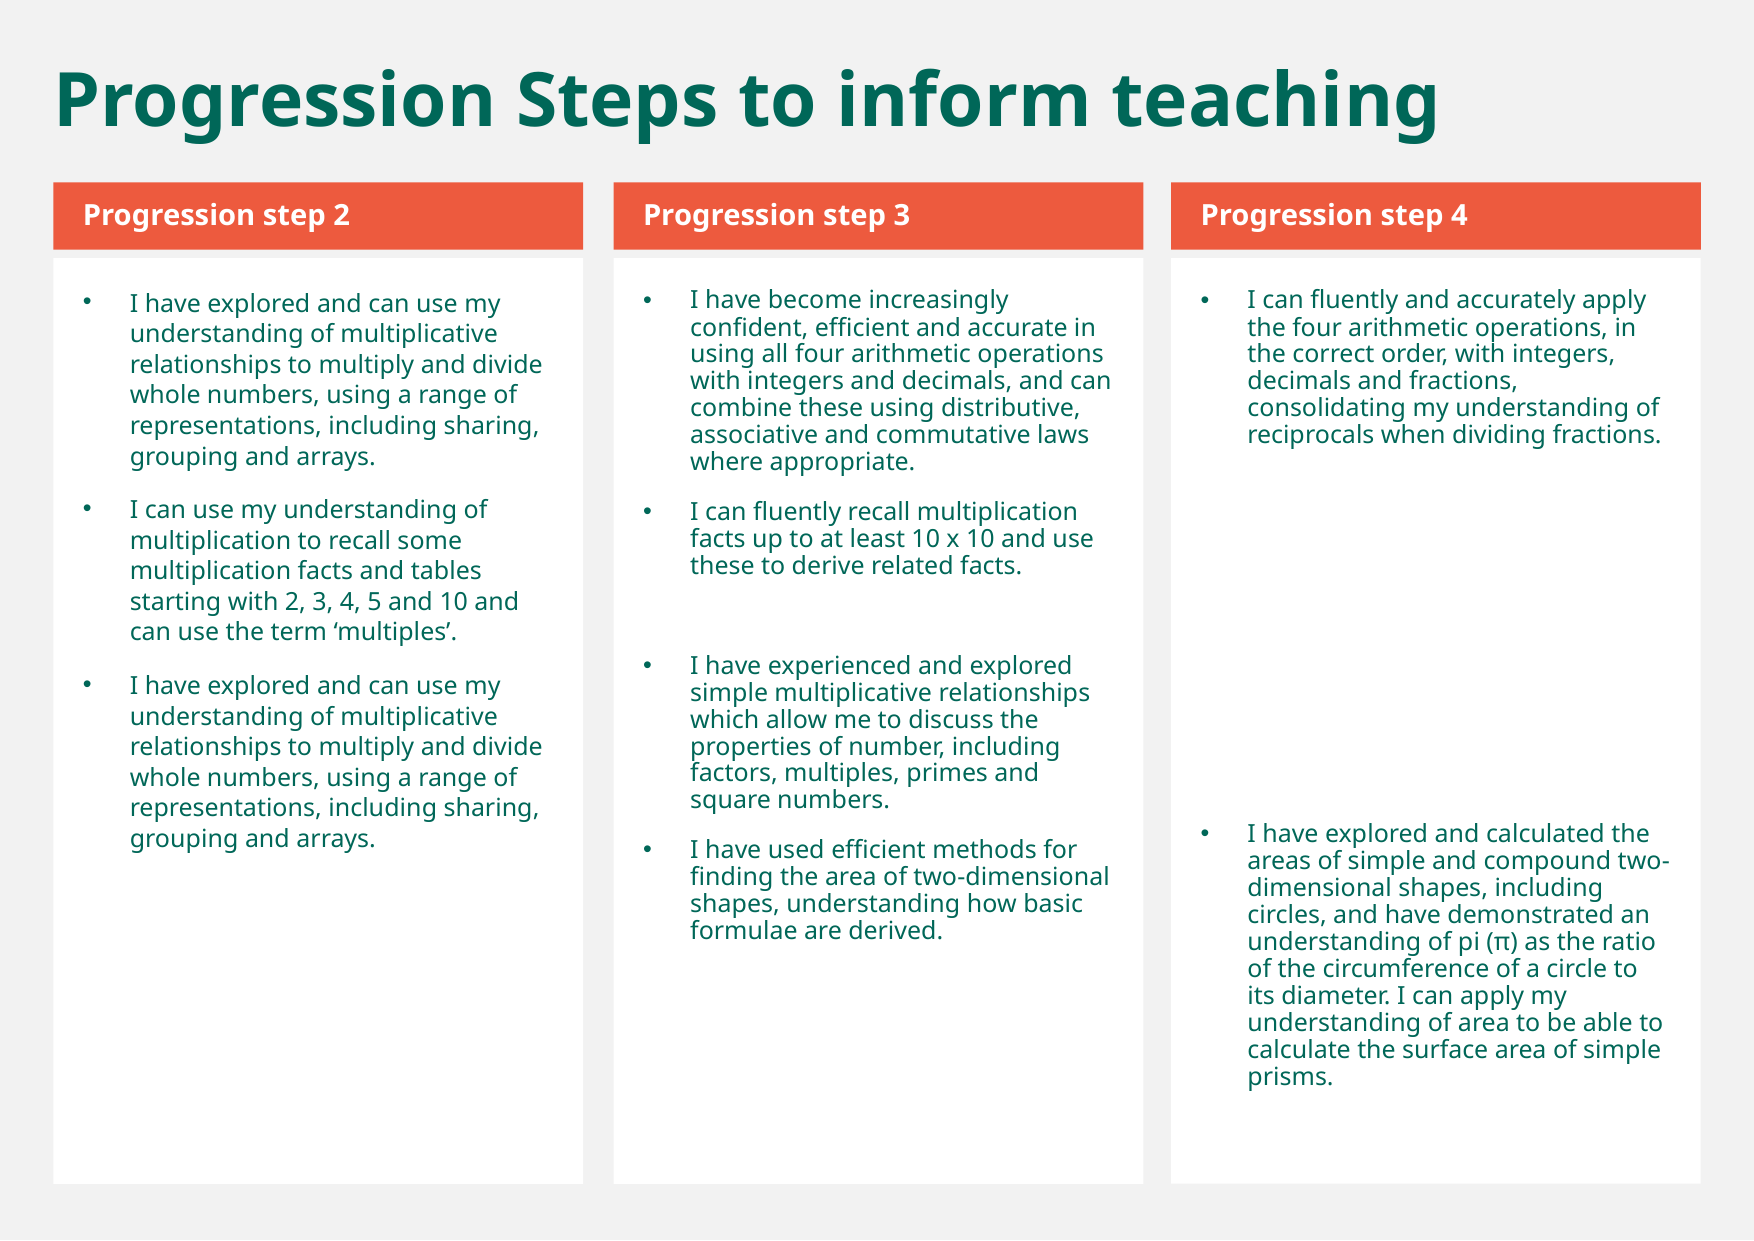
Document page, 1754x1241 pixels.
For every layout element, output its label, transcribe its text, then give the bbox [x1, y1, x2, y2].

list Progression step 2 [53, 182, 584, 250]
list I can fluently and accurately apply the four arithmetic operations, in the correct order, with integers, decimals and fractions, consolidating my understanding of reciprocals when dividing fractions. I have explored and calculated the areas of simple and compound two-dimensional shapes, including circles, and have demonstrated an understanding of pi (π) as the ratio of the circumference of a circle to its diameter. I can apply my understanding of area to be able to calculate the surface area of simple prisms. [1171, 258, 1701, 1184]
list Progression step 3 [613, 182, 1144, 250]
list I have become increasingly confident, efficient and accurate in using all four arithmetic operations with integers and decimals, and can combine these using distributive, associative and commutative laws where appropriate. I can fluently recall multiplication facts up to at least 10 x 10 and use these to derive related facts. I have experienced and explored simple multiplicative relationships which allow me to discuss the properties of number, including factors, multiples, primes and square numbers. I have used efficient methods for finding the area of two-dimensional shapes, understanding how basic formulae are derived. [613, 258, 1144, 1184]
list Progression Steps to inform teaching [38, 54, 1701, 151]
list Progression step 4 [1171, 182, 1701, 250]
list I have explored and can use my understanding of multiplicative relationships to multiply and divide whole numbers, using a range of representations, including sharing, grouping and arrays. I can use my understanding of multiplication to recall some multiplication facts and tables starting with 2, 3, 4, 5 and 10 and can use the term ‘multiples’. I have explored and can use my understanding of multiplicative relationships to multiply and divide whole numbers, using a range of representations, including sharing, grouping and arrays. [53, 258, 584, 1184]
